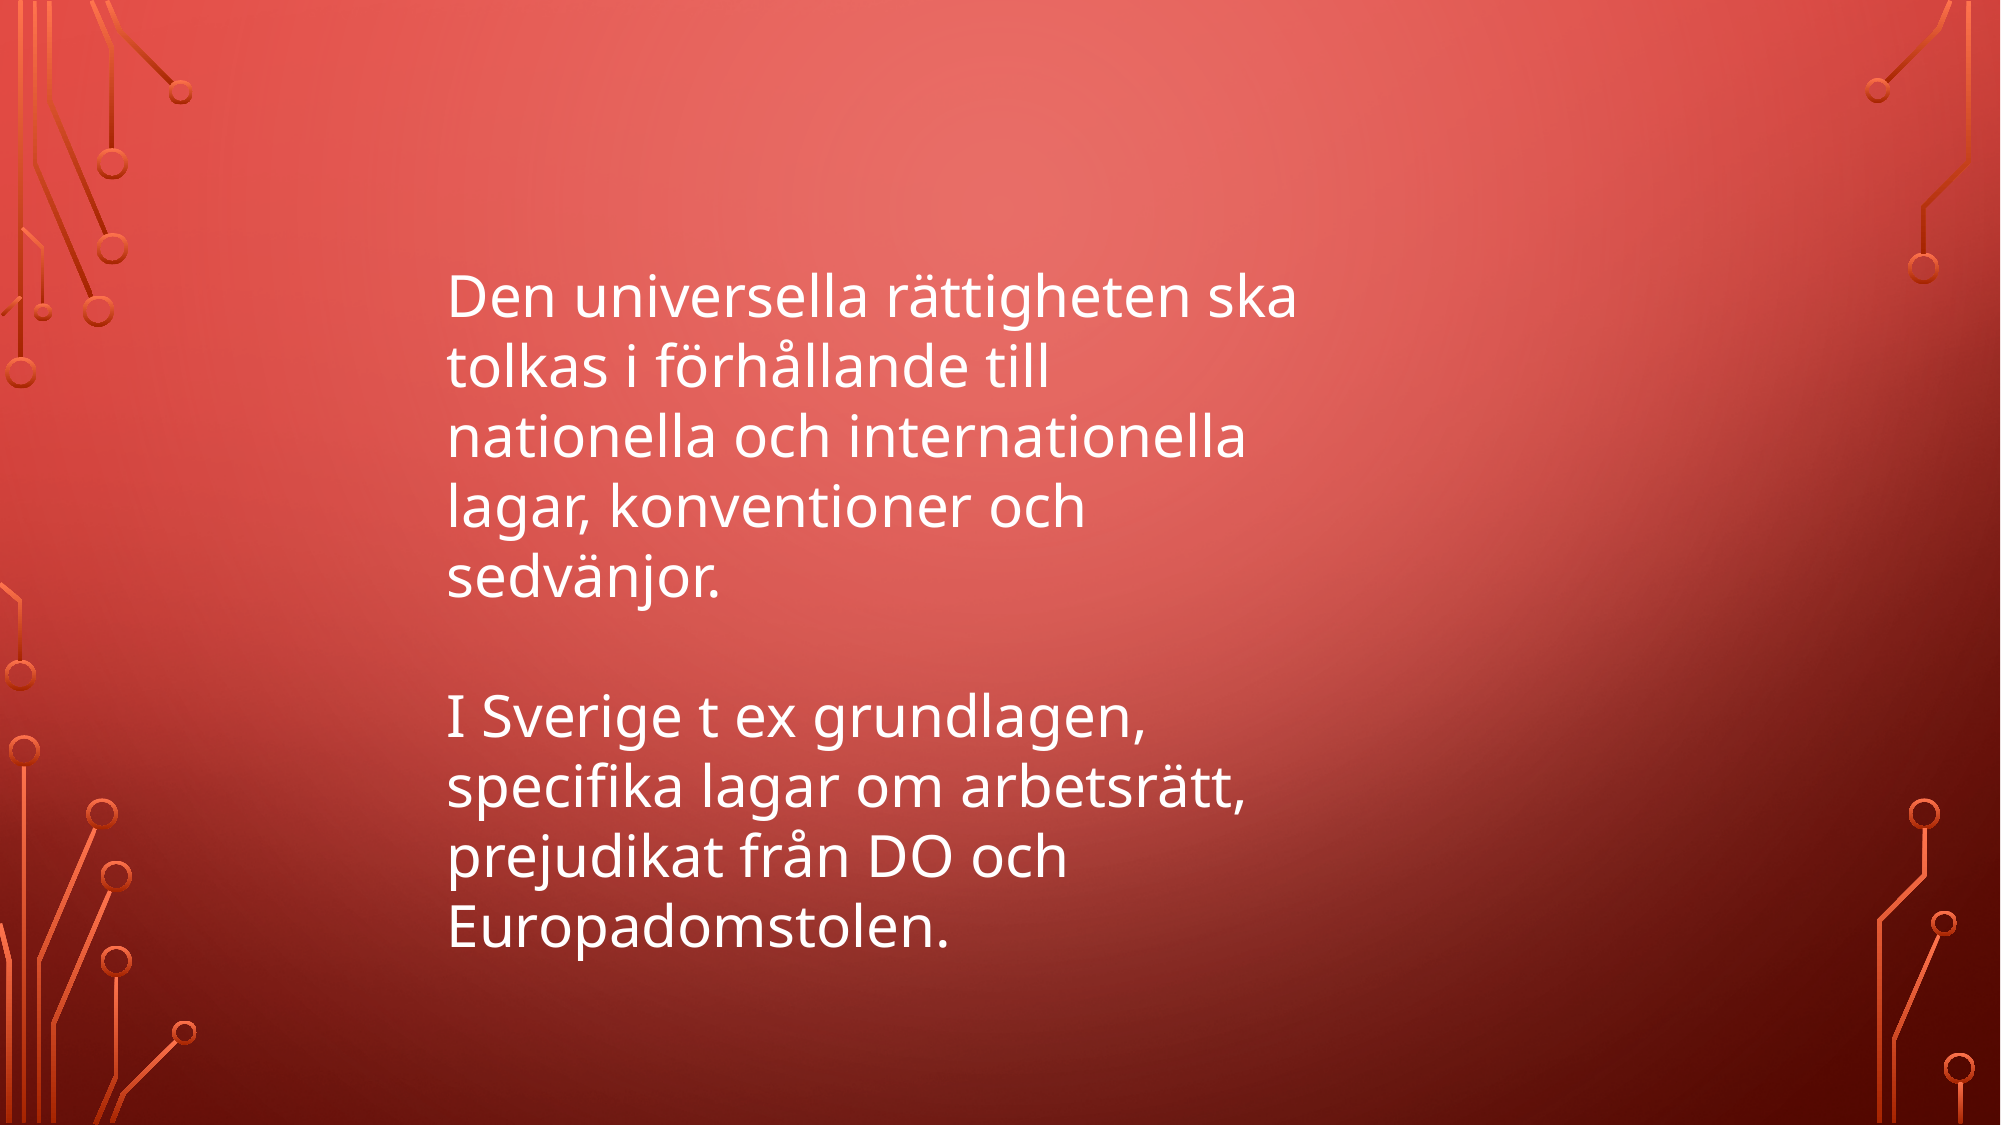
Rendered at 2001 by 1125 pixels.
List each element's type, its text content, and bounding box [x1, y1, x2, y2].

text_box Den universella rättigheten ska tolkas i förhållande till nationella och internationella lagar, konventioner och sedvänjor. I Sverige t ex grundlagen, specifika lagar om arbetsrätt, prejudikat från DO och Europadomstolen. [431, 251, 1324, 967]
